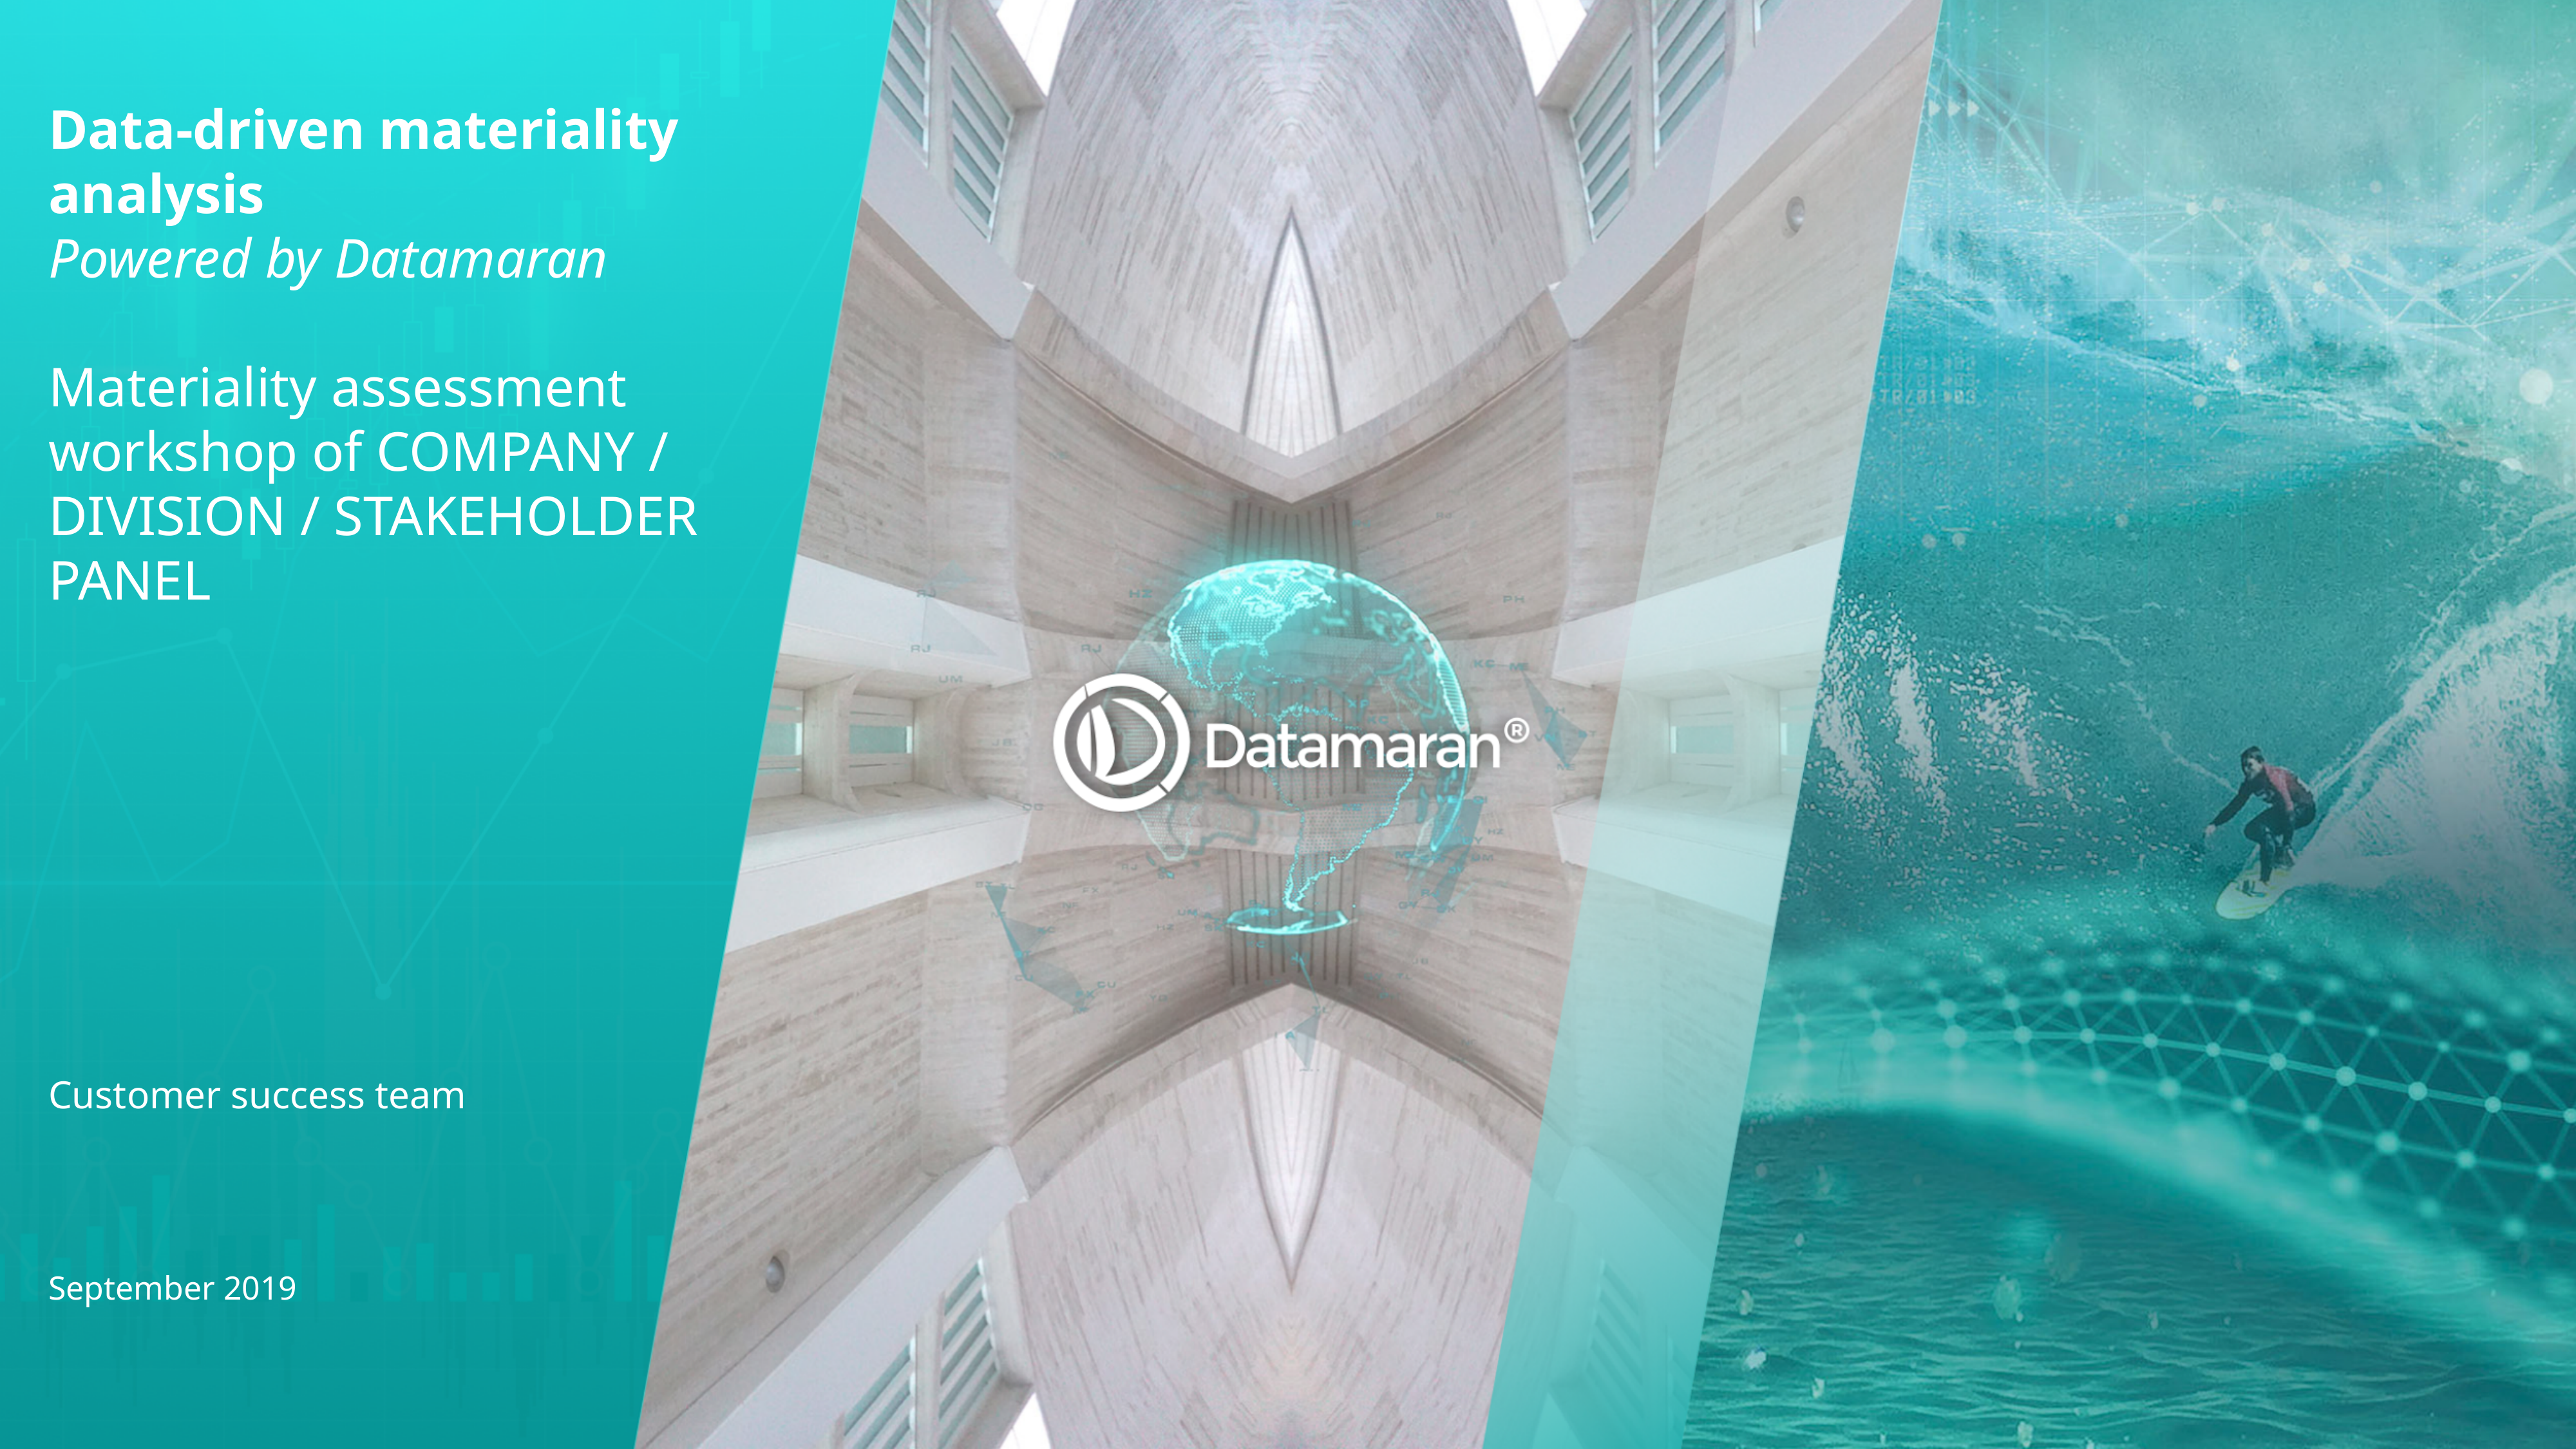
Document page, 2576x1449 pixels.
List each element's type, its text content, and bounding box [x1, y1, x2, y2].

list Data-driven materiality analysis Powered by Datamaran Materiality assessment workshop of COMPANY / DIVISION / STAKEHOLDER PANEL [39, 90, 789, 870]
list Customer success team [39, 1066, 789, 1231]
picture [0, 0, 2576, 1449]
list September 2019 [39, 1263, 789, 1327]
